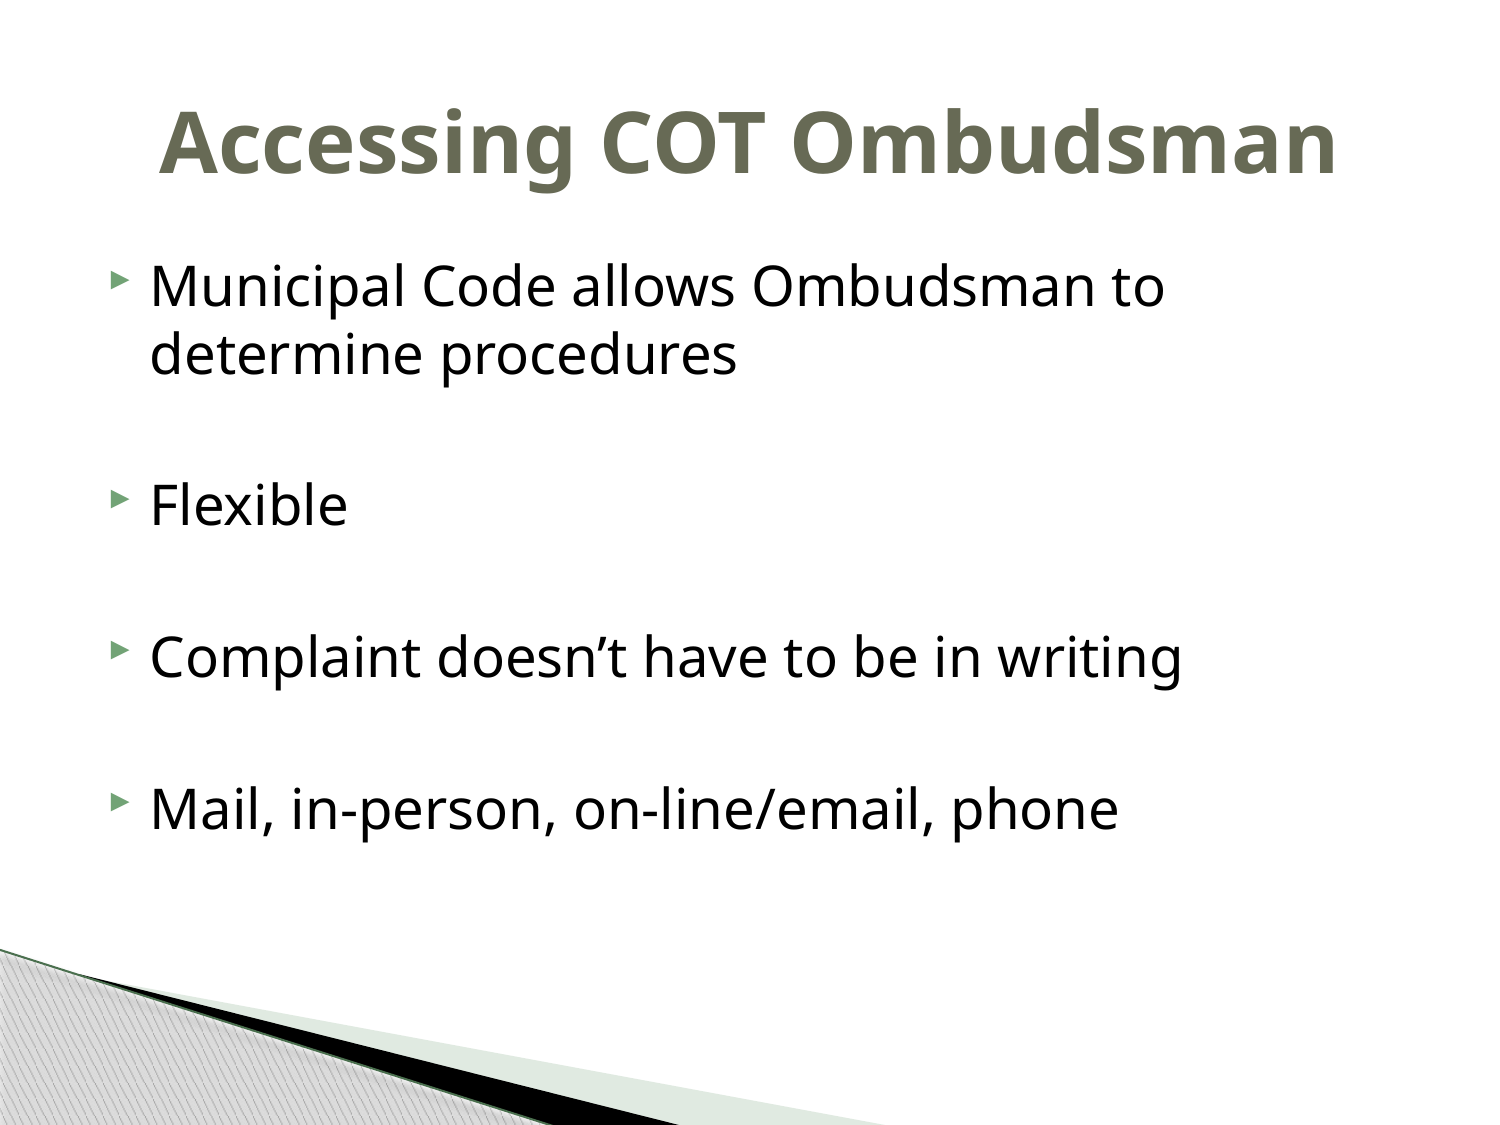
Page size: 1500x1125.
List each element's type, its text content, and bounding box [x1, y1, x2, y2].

list Municipal Code allows Ombudsman to determine procedures Flexible Complaint doesn’t have to be in writing Mail, in-person, on-line/email, phone [75, 243, 1425, 986]
title Accessing COT Ombudsman [75, 45, 1425, 233]
